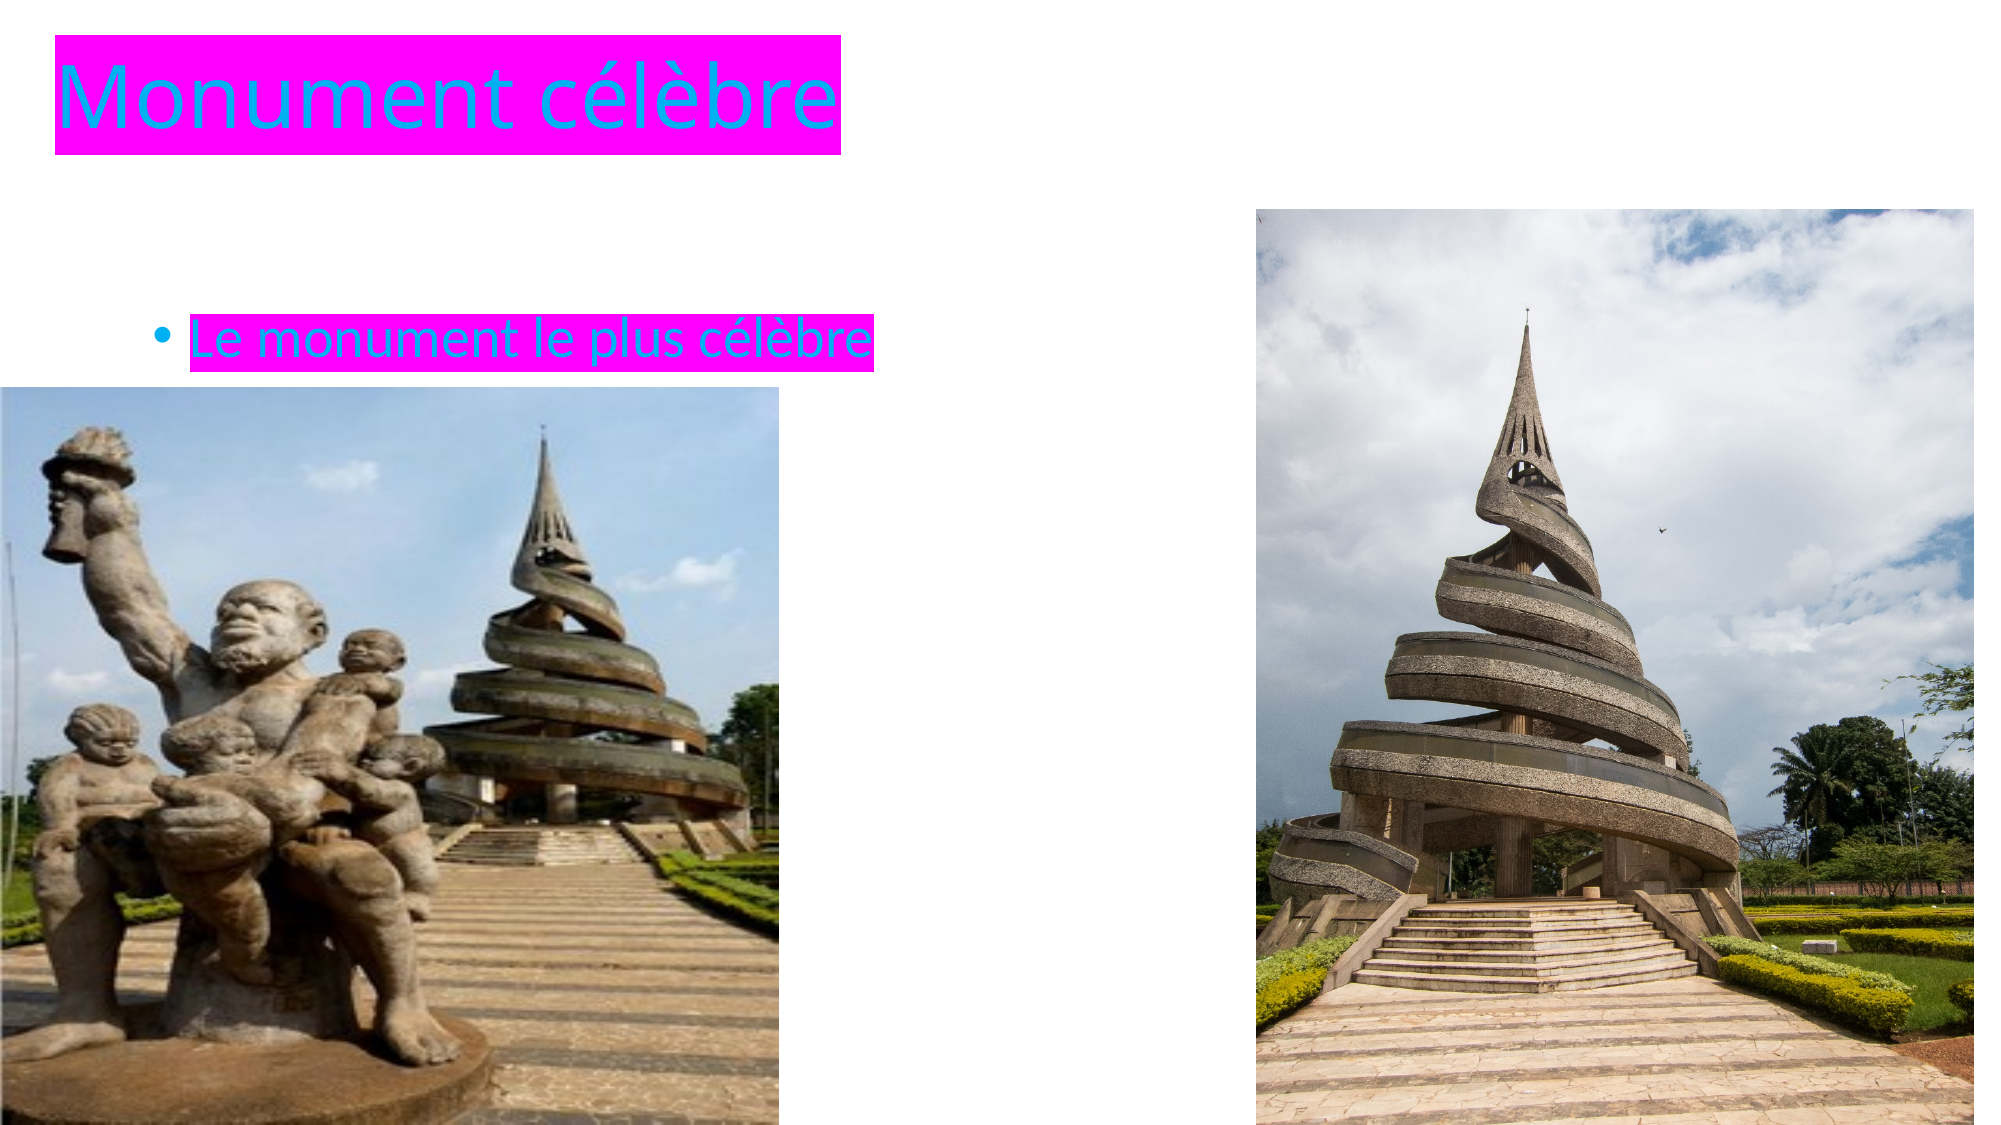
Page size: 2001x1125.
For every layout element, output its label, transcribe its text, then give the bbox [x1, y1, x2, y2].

picture [0, 387, 779, 1125]
list Le monument le plus célèbre [137, 299, 1256, 1014]
title Monument célèbre [0, 44, 857, 262]
picture [1256, 209, 1974, 1125]
